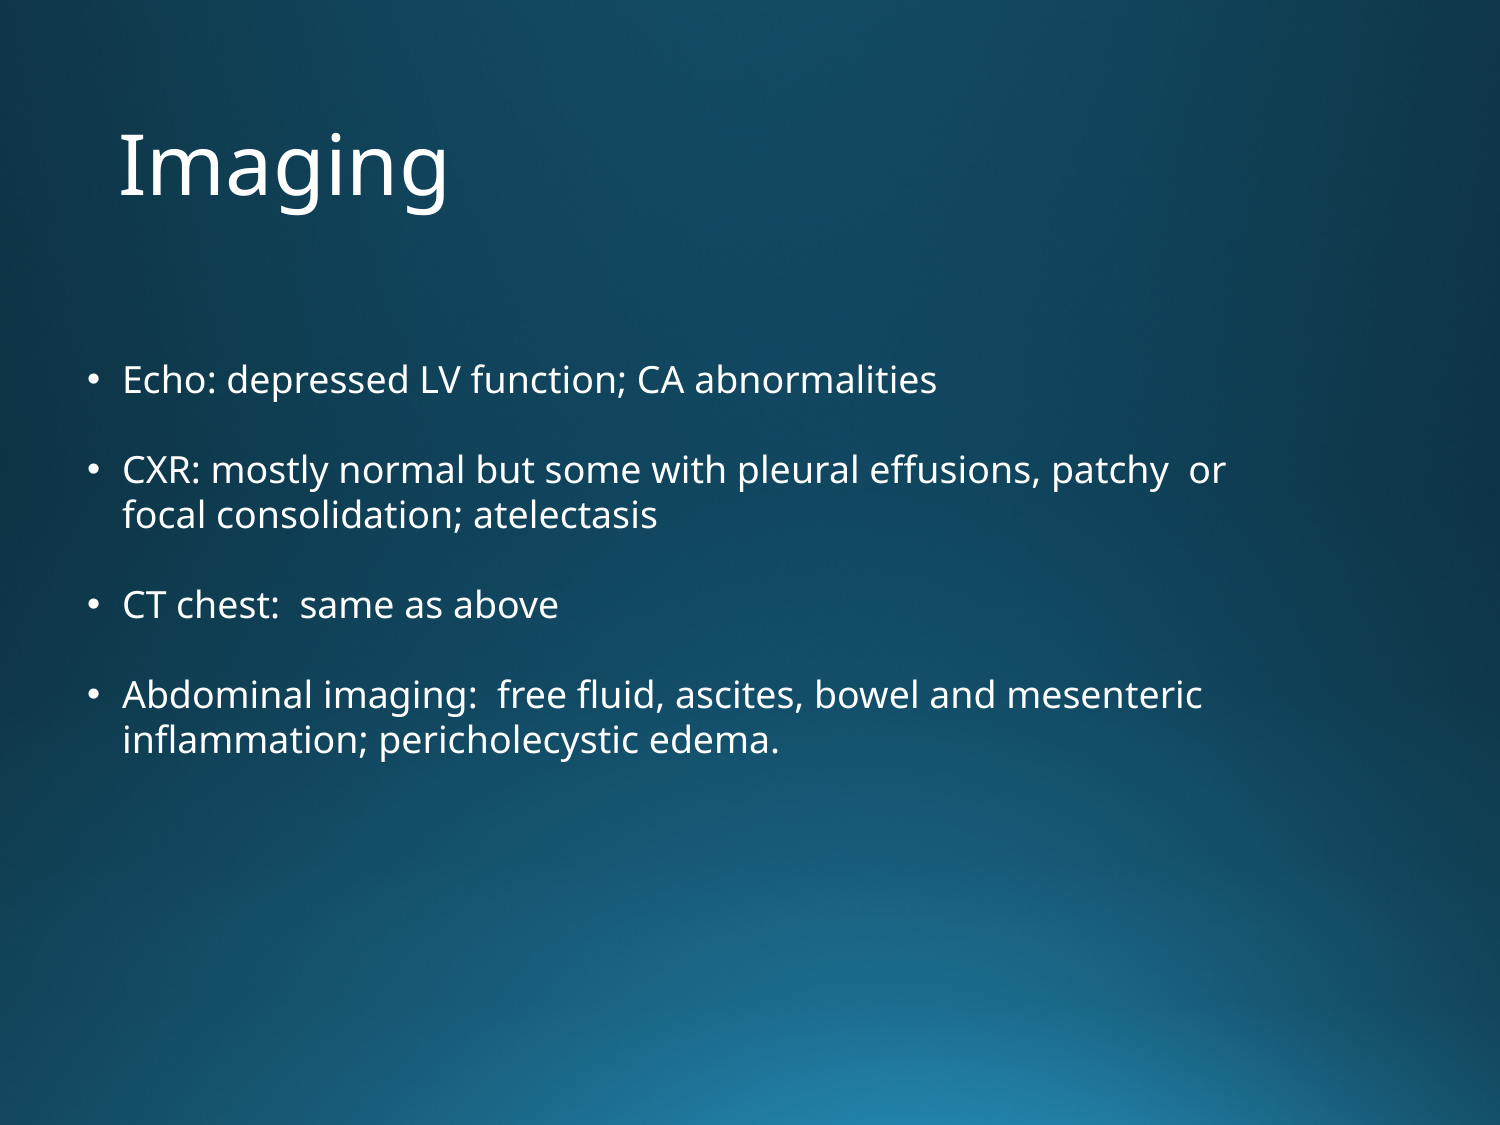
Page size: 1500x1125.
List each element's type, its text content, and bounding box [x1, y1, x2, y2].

picture [0, 0, 1500, 1125]
title Imaging [103, 59, 1397, 278]
text_box Echo: depressed LV function; CA abnormalities CXR: mostly normal but some with pleural effusions, patchy or focal consolidation; atelectasis CT chest: same as above Abdominal imaging: free fluid, ascites, bowel and mesenteric inflammation; pericholecystic edema. [72, 348, 1280, 769]
